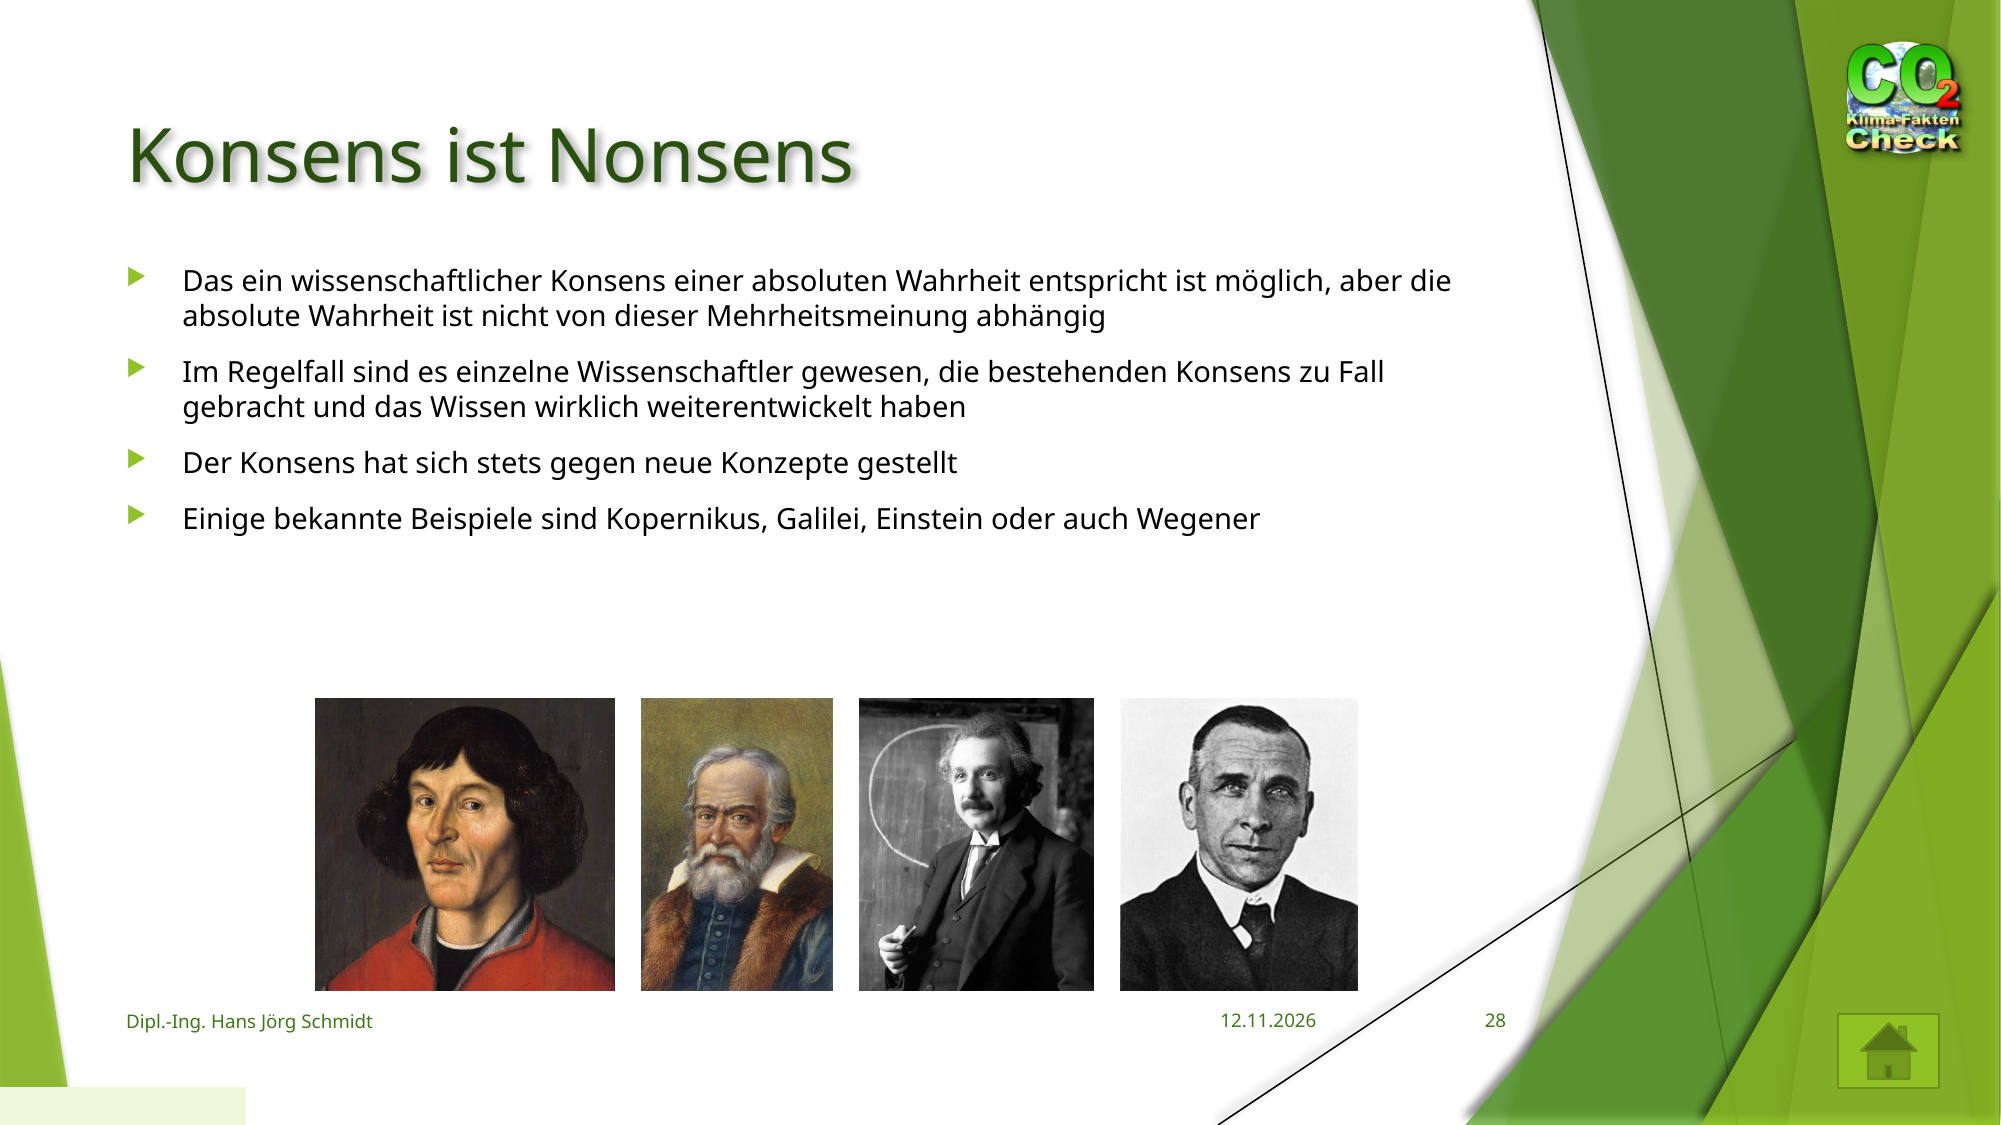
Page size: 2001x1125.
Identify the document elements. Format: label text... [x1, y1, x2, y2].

picture [1842, 39, 1964, 161]
picture [1120, 698, 1358, 992]
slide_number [1181, 993, 1332, 1051]
picture [859, 698, 1094, 992]
slide_number 28 [1409, 991, 1522, 1051]
text_box [1837, 1013, 1940, 1089]
list Das ein wissenschaftlicher Konsens einer absoluten Wahrheit entspricht ist möglich, aber die absolute Wahrheit ist nicht von dieser Mehrheitsmeinung abhängig Im Regelfall sind es einzelne Wissenschaftler gewesen, die bestehenden Konsens zu Fall gebracht und das Wissen wirklich weiterentwickelt haben Der Konsens hat sich stets gegen neue Konzepte gestellt Einige bekannte Beispiele sind Kopernikus, Galilei, Einstein oder auch Wegener [111, 255, 1522, 669]
title Konsens ist Nonsens [111, 99, 1522, 255]
picture [641, 698, 833, 992]
footer Dipl.-Ing. Hans Jörg Schmidt [111, 991, 1145, 1051]
picture [315, 698, 615, 992]
